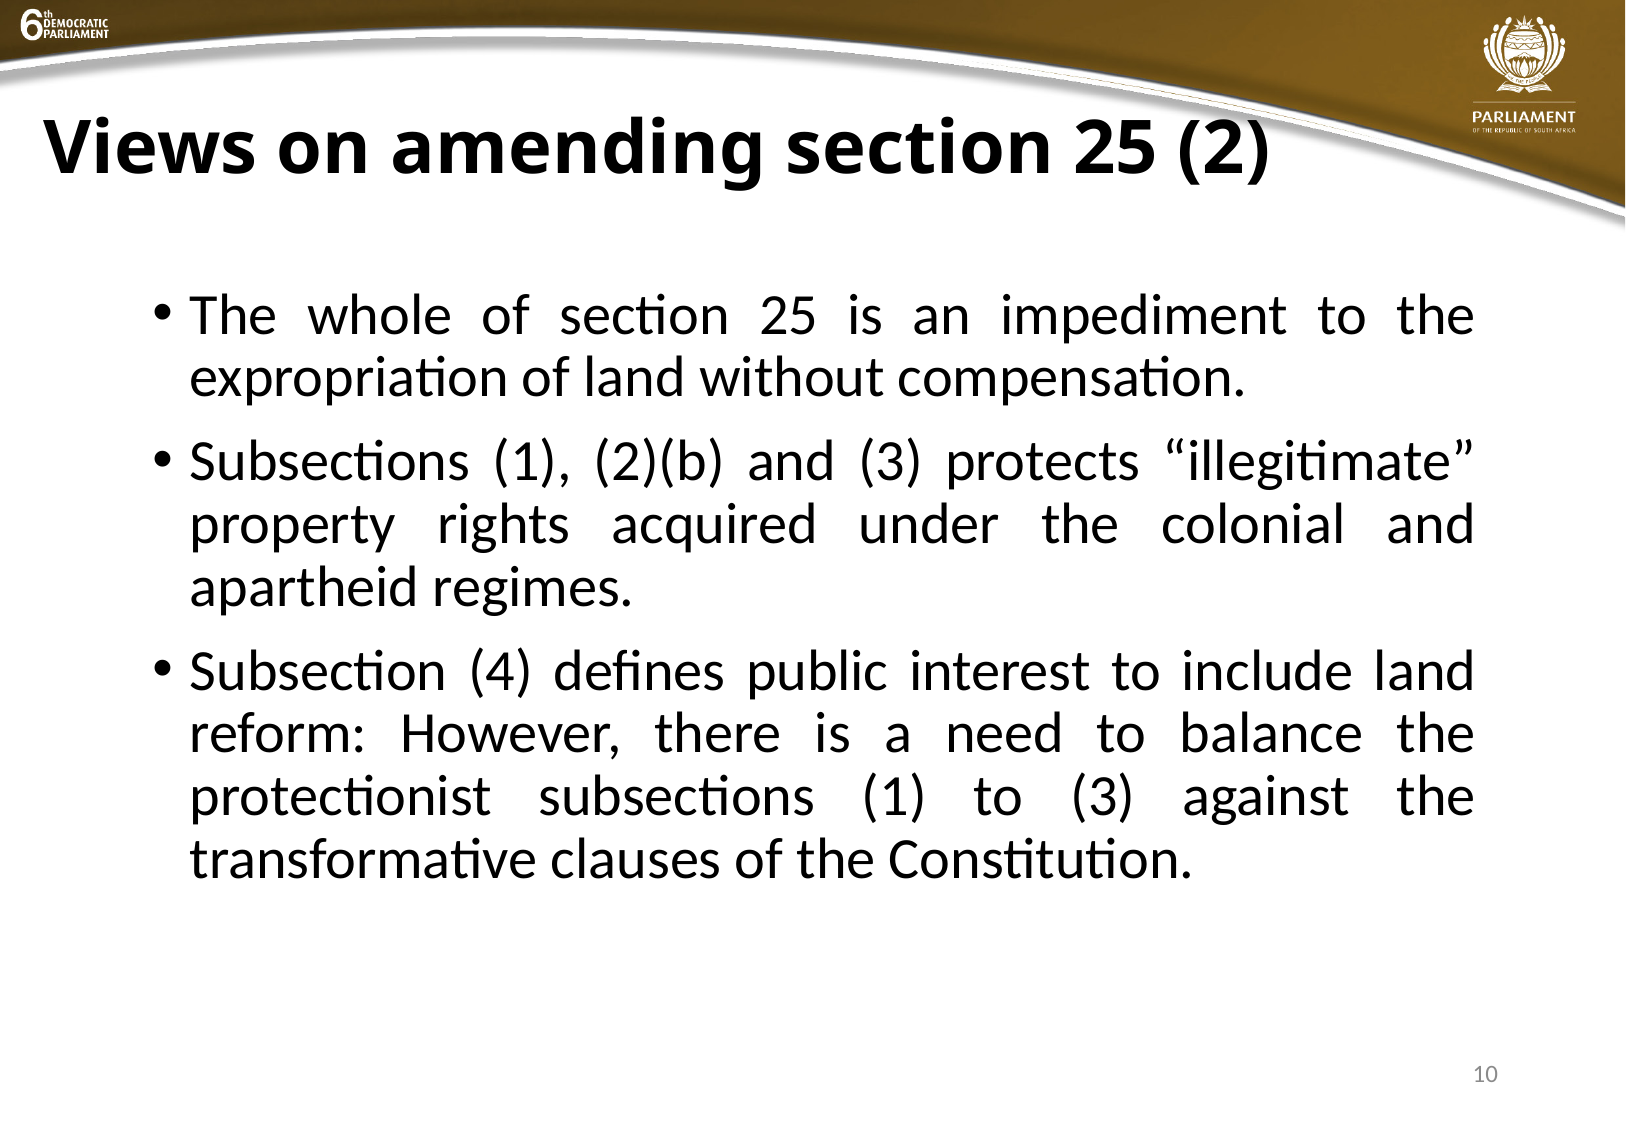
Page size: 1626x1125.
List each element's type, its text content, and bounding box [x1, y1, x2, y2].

title Views on amending section 25 (2) [28, 75, 1566, 223]
picture [0, 0, 1626, 1125]
slide_number 10 [1147, 1042, 1514, 1103]
list The whole of section 25 is an impediment to the expropriation of land without compensation. Subsections (1), (2)(b) and (3) protects “illegitimate” property rights acquired under the colonial and apartheid regimes. Subsection (4) defines public interest to include land reform: However, there is a need to balance the protectionist subsections (1) to (3) against the transformative clauses of the Constitution. [137, 276, 1492, 1073]
